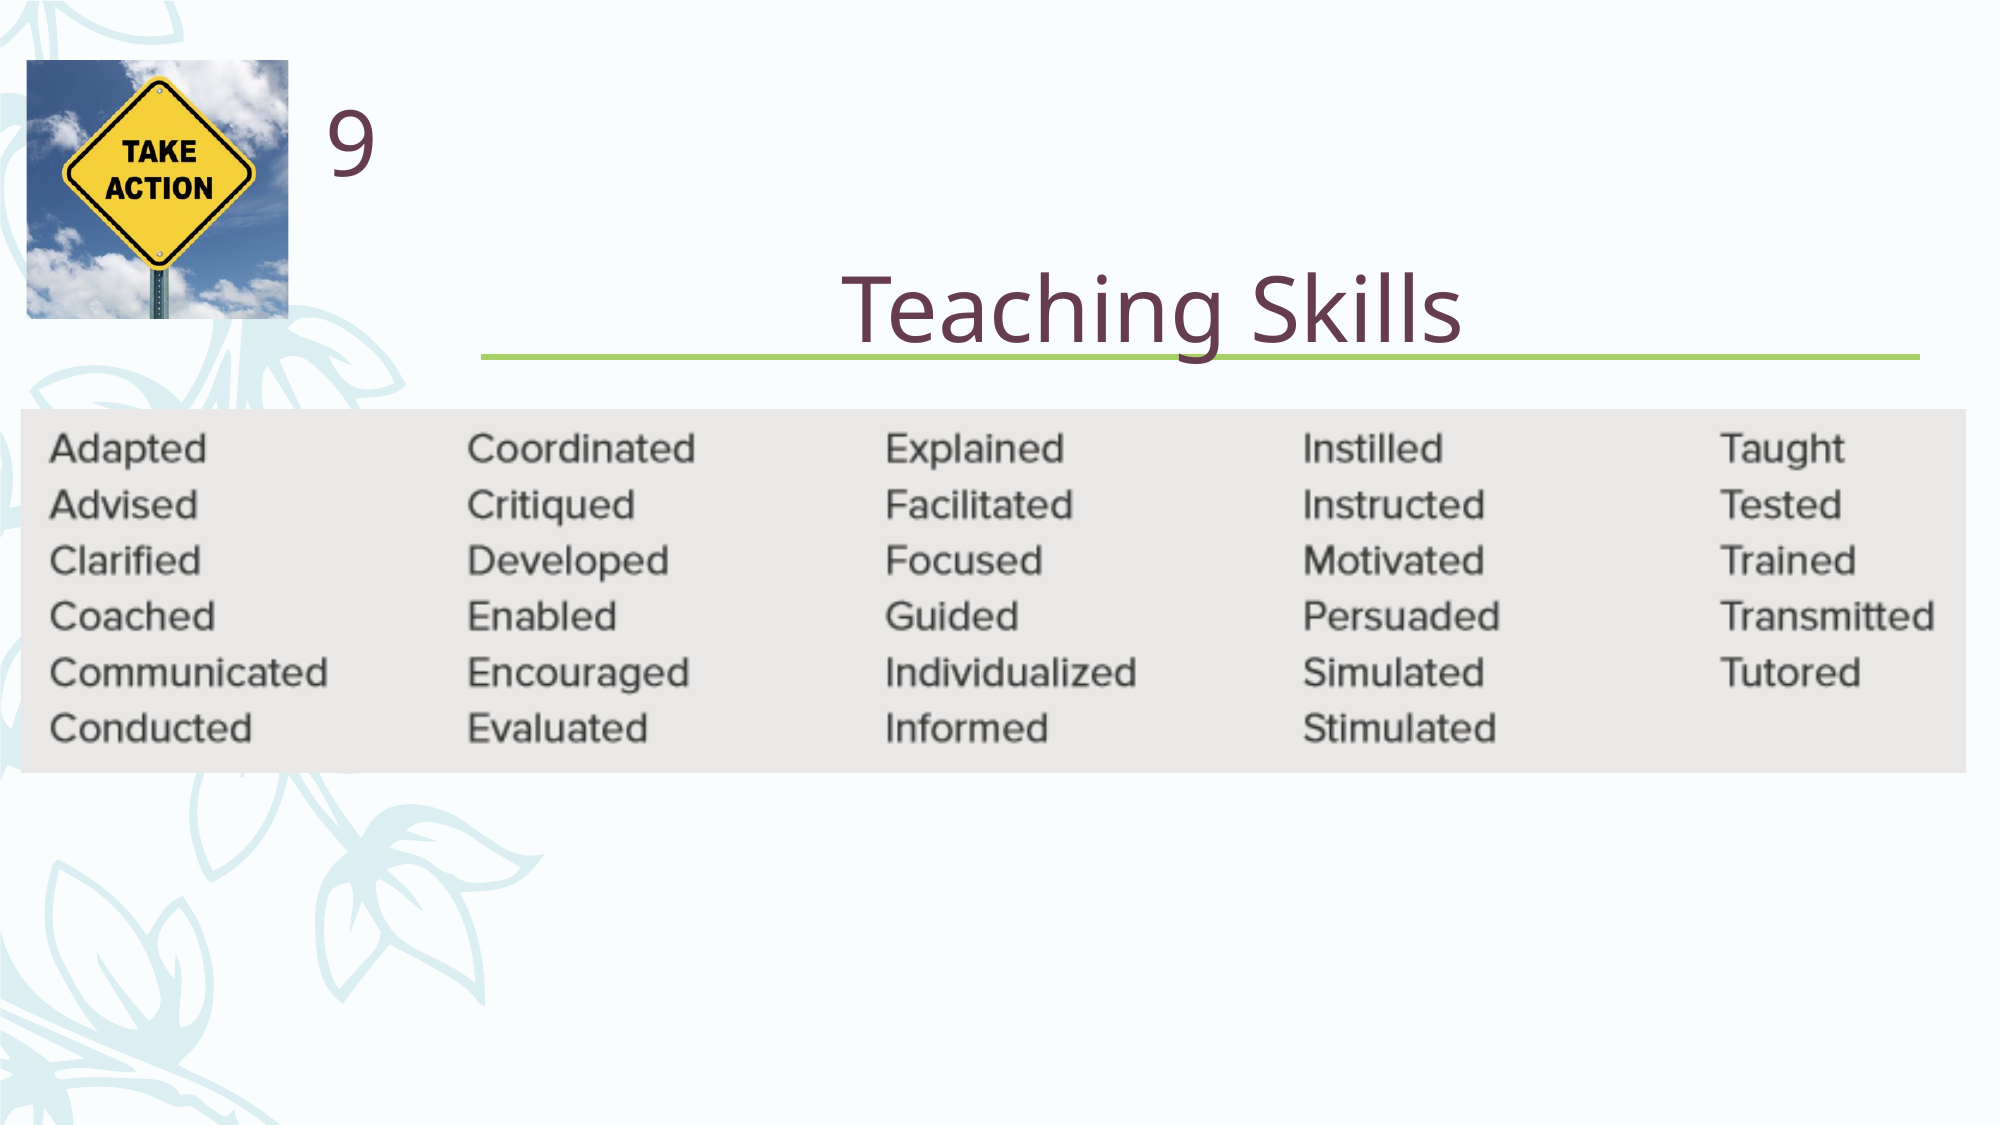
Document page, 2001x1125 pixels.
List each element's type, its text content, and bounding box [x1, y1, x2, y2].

picture [26, 60, 289, 319]
title Teaching Skills [826, 247, 2000, 504]
slide_number 9 [289, 118, 394, 218]
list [20, 409, 1967, 774]
